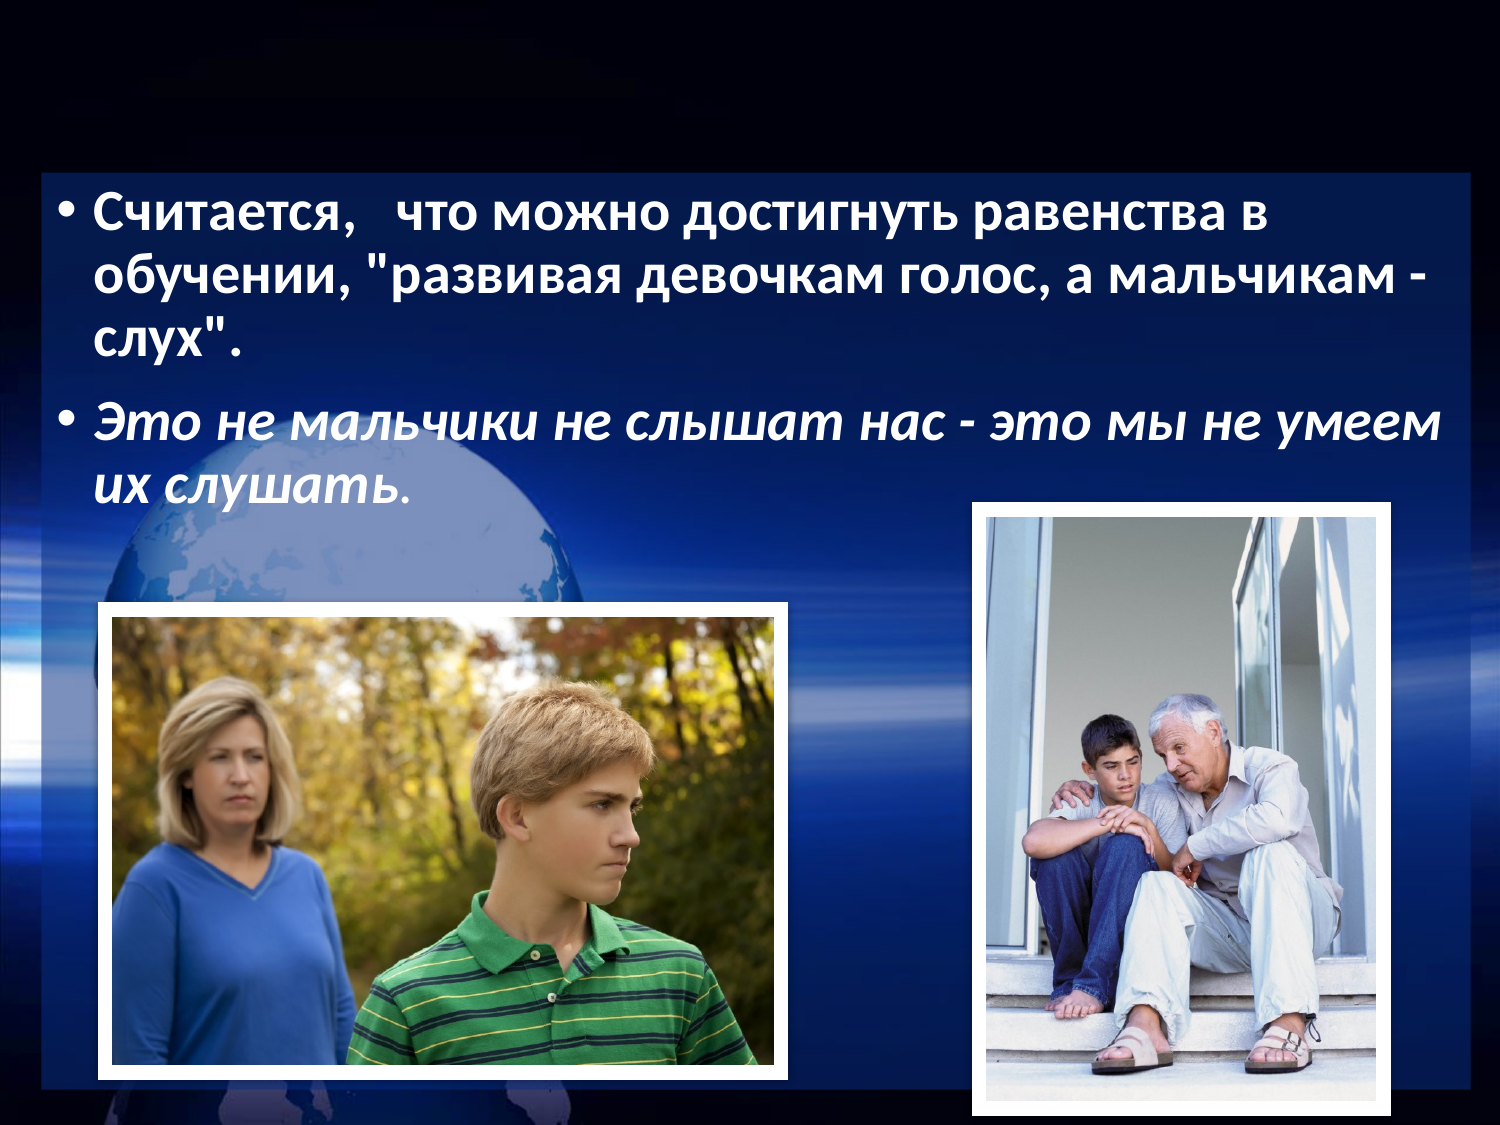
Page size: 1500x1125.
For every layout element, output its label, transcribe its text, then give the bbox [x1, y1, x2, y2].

picture [0, 0, 1500, 1125]
list Считается, что можно достигнуть равенства в обучении, "развивая девочкам голос, а мальчикам - слух". Это не мальчики не слышат нас - это мы не умеем их слушать. [41, 172, 1471, 1090]
